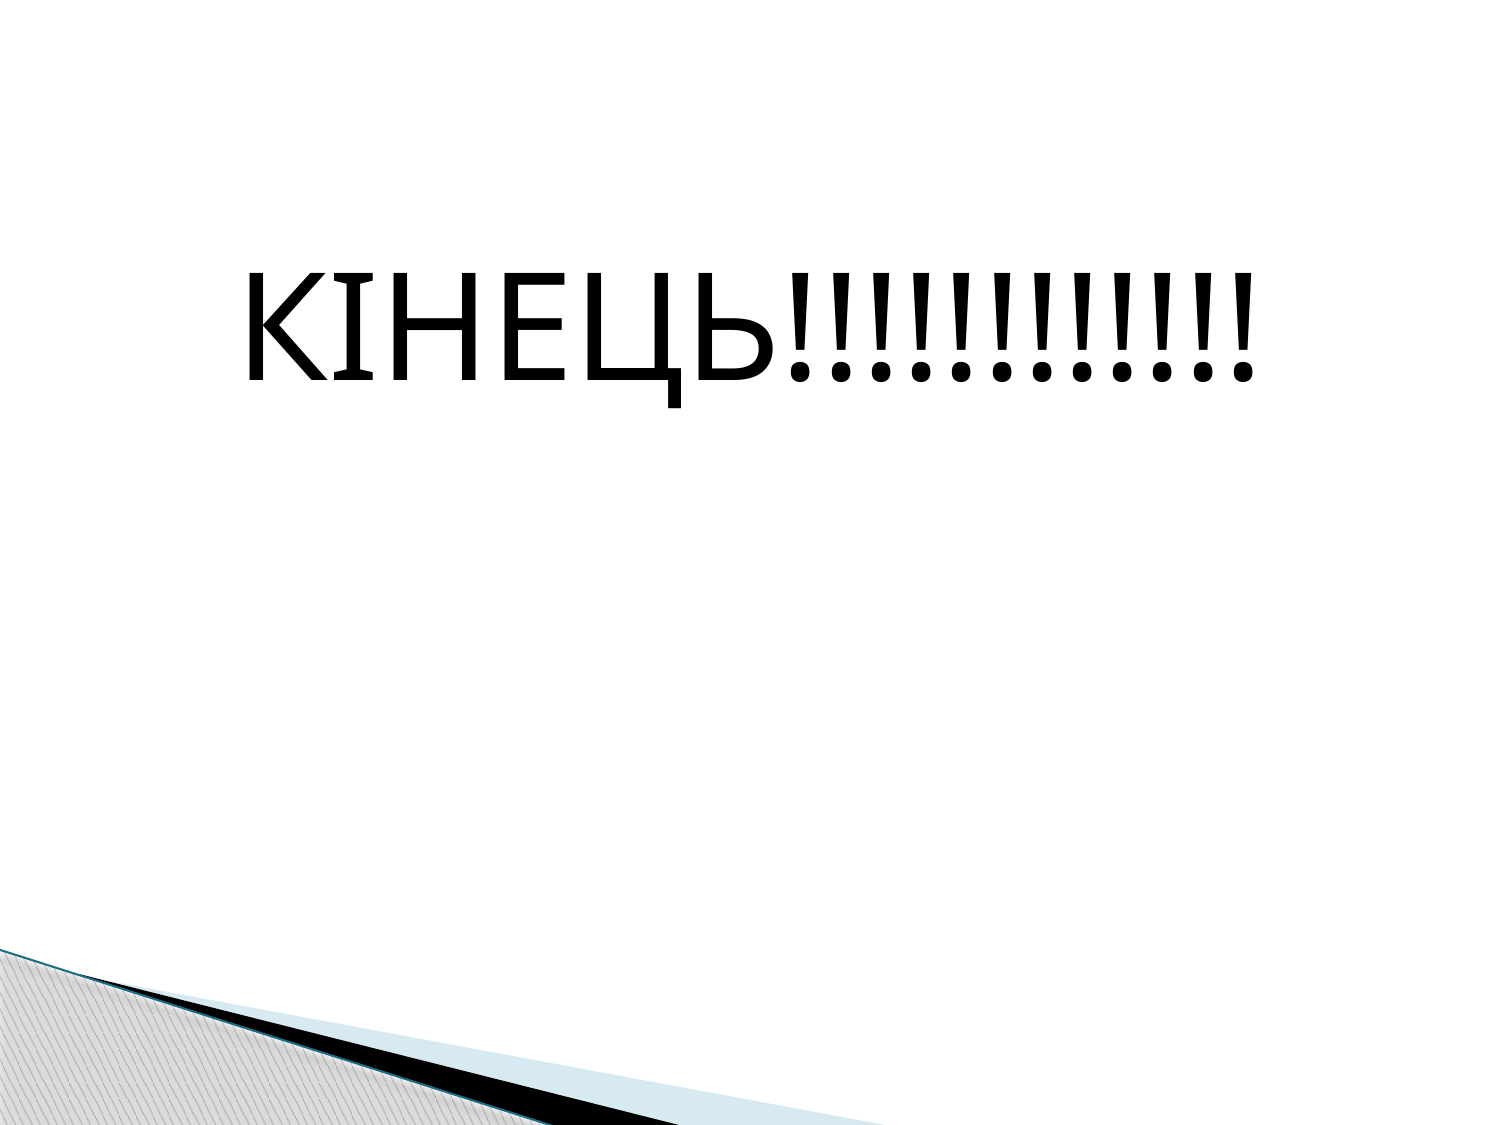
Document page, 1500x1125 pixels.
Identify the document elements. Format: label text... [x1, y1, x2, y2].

text_box КІНЕЦЬ!!!!!!!!!!!! [0, 222, 1500, 418]
